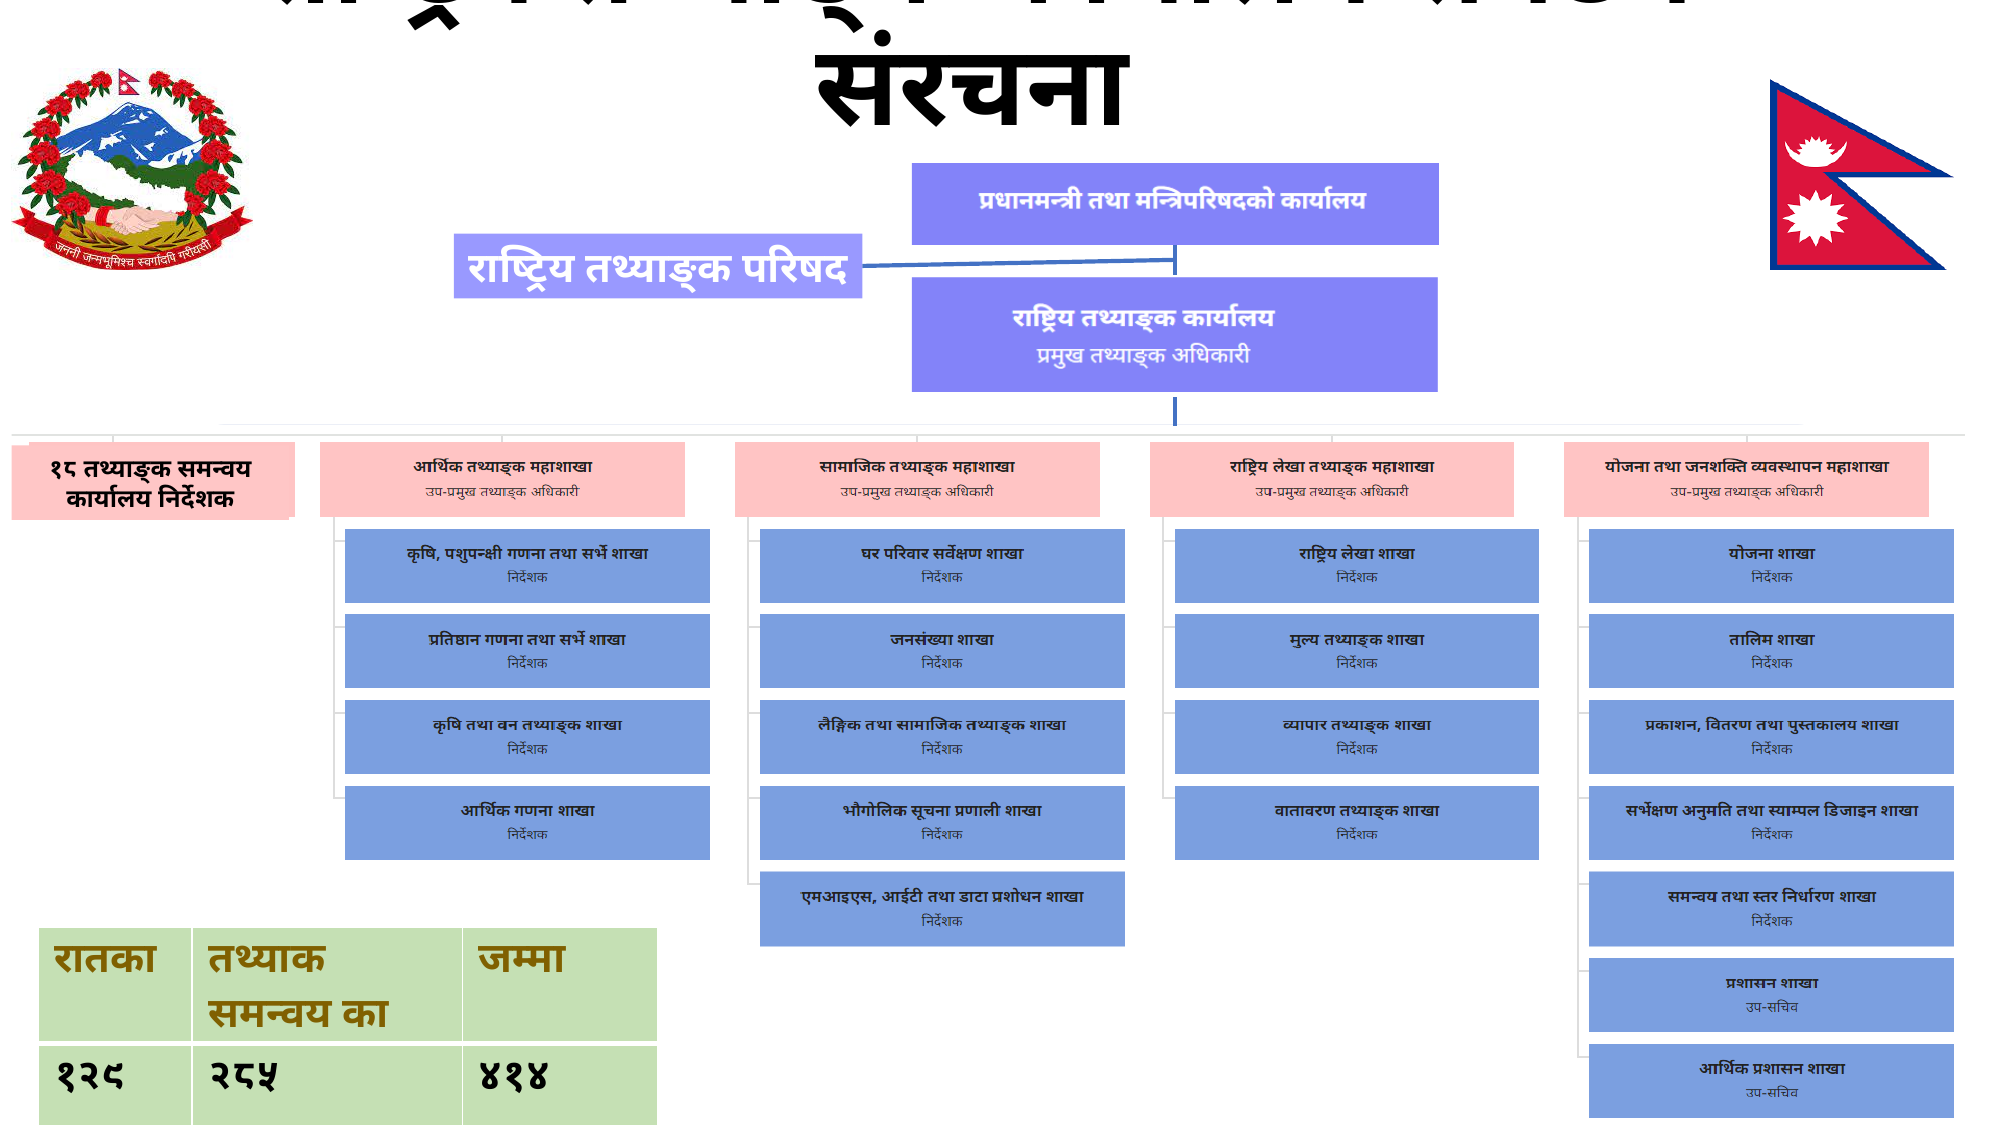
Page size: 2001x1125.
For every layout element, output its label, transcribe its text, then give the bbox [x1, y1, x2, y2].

text_box राष्ट्रिय तथ्याङ्क परिषद [453, 233, 863, 299]
title राष्ट्रिय तथ्याङ्क कार्यालय संगठन संरचना [222, 22, 1723, 158]
picture [11, 68, 253, 270]
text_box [862, 259, 1176, 267]
picture [911, 274, 1439, 392]
picture [911, 163, 1439, 245]
picture [1770, 79, 1954, 270]
picture [11, 424, 1965, 1125]
